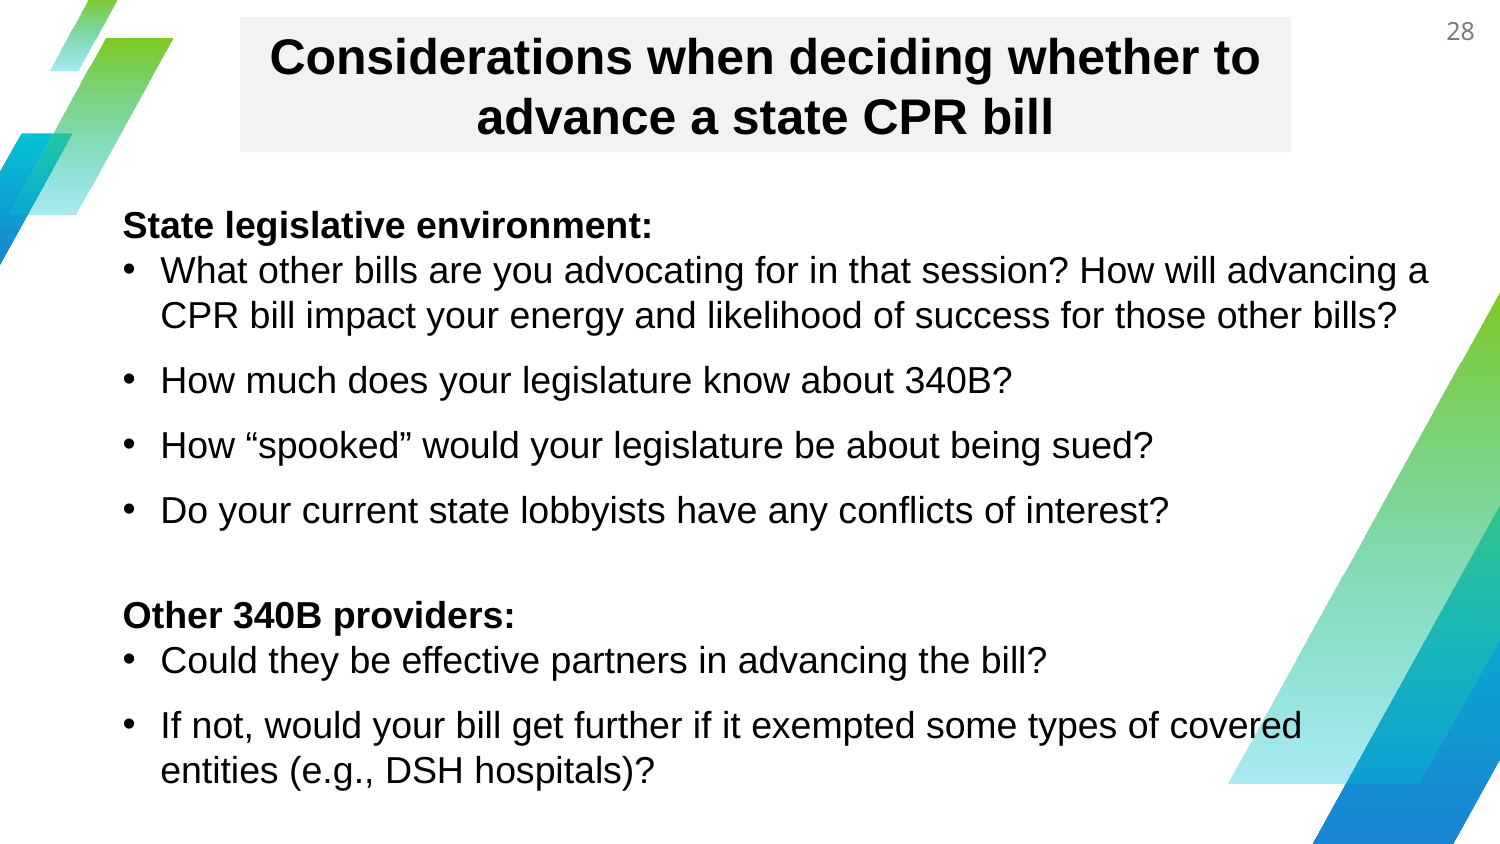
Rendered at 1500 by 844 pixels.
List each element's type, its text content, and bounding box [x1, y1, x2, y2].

slide_number 28 [1403, 0, 1475, 65]
text_box State legislative environment: What other bills are you advocating for in that session? How will advancing a CPR bill impact your energy and likelihood of success for those other bills? How much does your legislature know about 340B? How “spooked” would your legislature be about being sued? Do your current state lobbyists have any conflicts of interest? Other 340B providers: Could they be effective partners in advancing the bill? If not, would your bill get further if it exempted some types of covered entities (e.g., DSH hospitals)? [107, 150, 1447, 798]
text_box Considerations when deciding whether to advance a state CPR bill [240, 17, 1292, 150]
